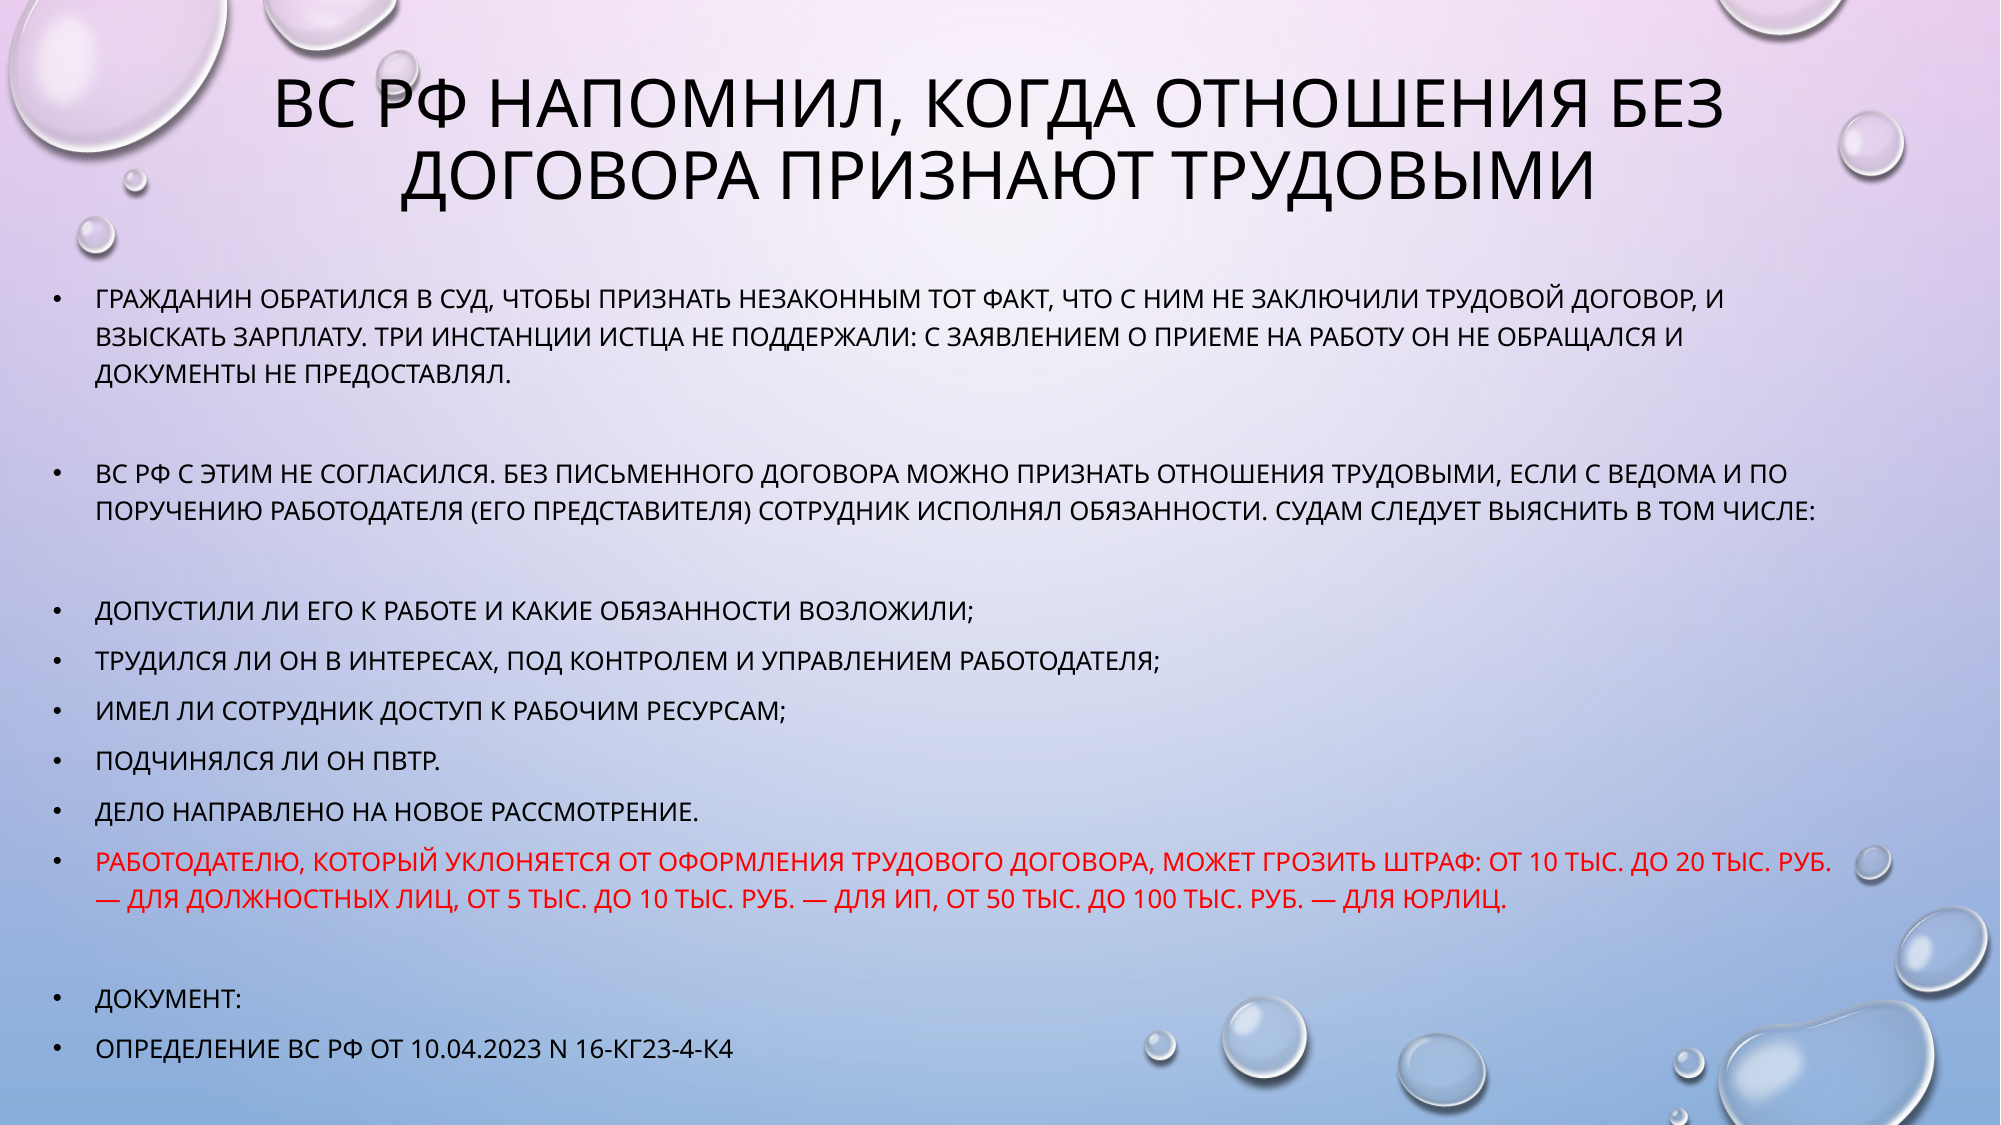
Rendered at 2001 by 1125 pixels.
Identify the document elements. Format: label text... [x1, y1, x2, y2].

title ВС РФ напомнил, когда отношения без договора признают трудовыми [149, 43, 1851, 240]
picture [0, 0, 2000, 1125]
list Гражданин обратился в суд, чтобы признать незаконным тот факт, что с ним не заключили трудовой договор, и взыскать зарплату. Три инстанции истца не поддержали: с заявлением о приеме на работу он не обращался и документы не предоставлял. ВС РФ с этим не согласился. Без письменного договора можно признать отношения трудовыми, если с ведома и по поручению работодателя (его представителя) сотрудник исполнял обязанности. Судам следует выяснить в том числе: допустили ли его к работе и какие обязанности возложили; трудился ли он в интересах, под контролем и управлением работодателя; имел ли сотрудник доступ к рабочим ресурсам; подчинялся ли он ПВТР. Дело направлено на новое рассмотрение. работодателю, который уклоняется от оформления трудового договора, может грозить штраф: от 10 тыс. до 20 тыс. руб. — для должностных лиц, от 5 тыс. до 10 тыс. руб. — для ИП, от 50 тыс. до 100 тыс. руб. — для юрлиц. Документ: Определение ВС РФ от 10.04.2023 N 16-КГ23-4-К4 [37, 269, 1850, 1111]
